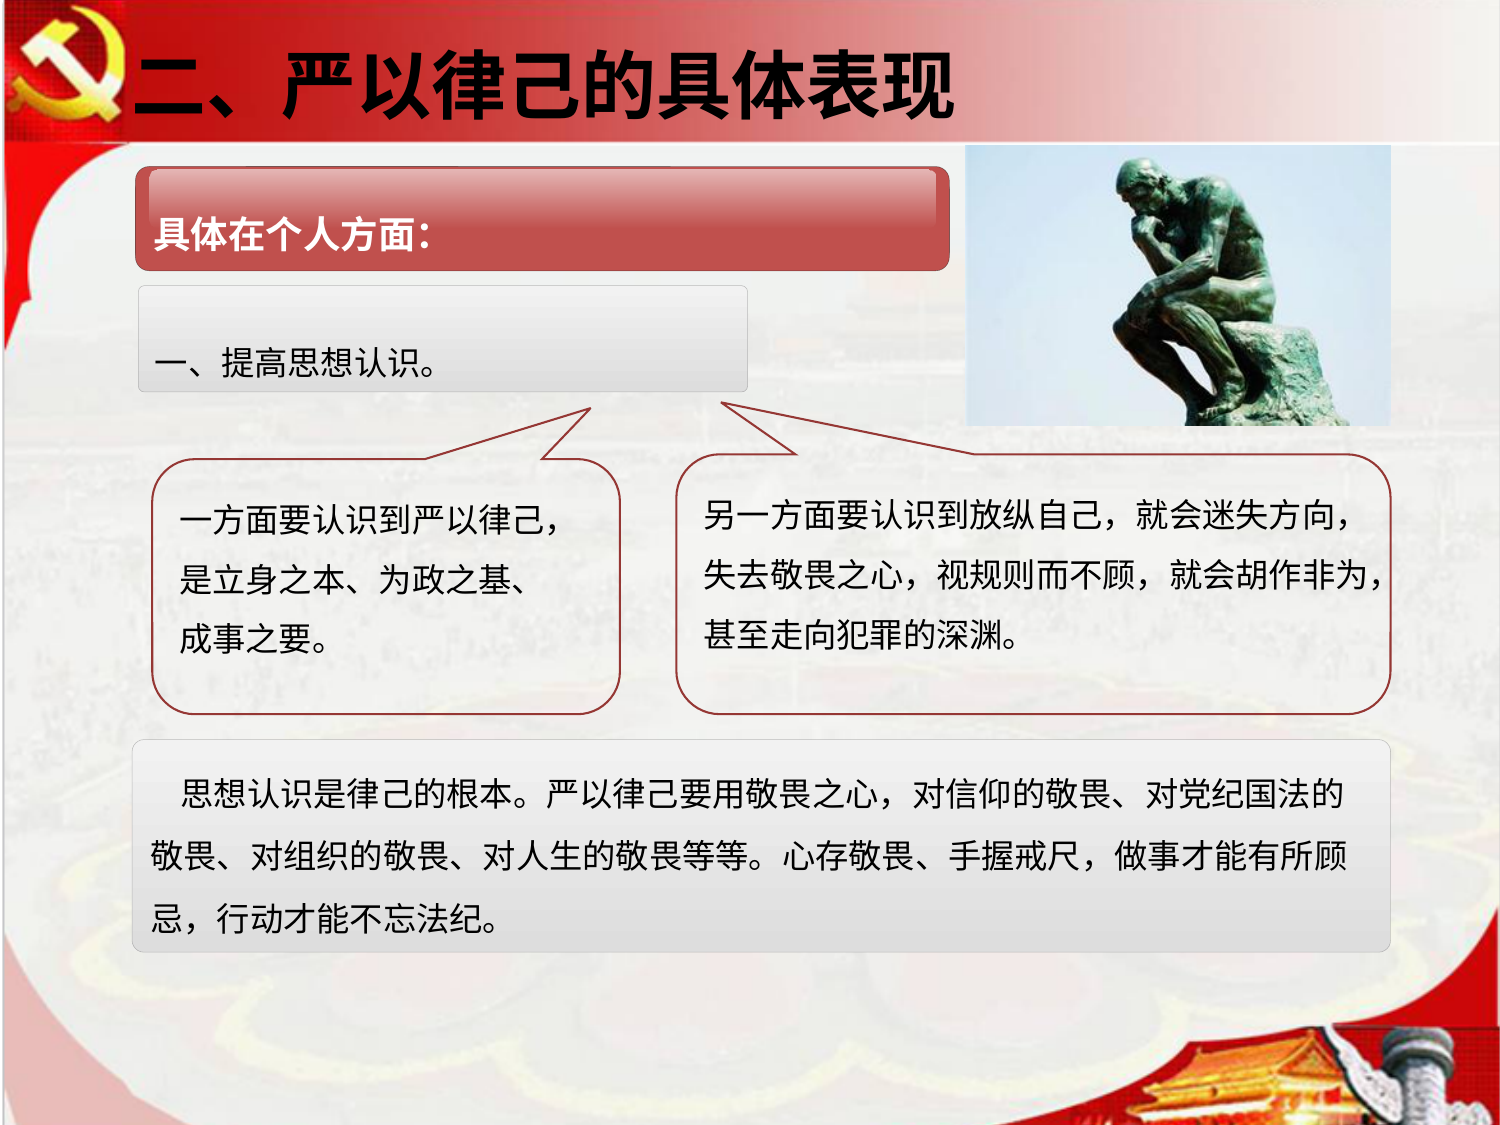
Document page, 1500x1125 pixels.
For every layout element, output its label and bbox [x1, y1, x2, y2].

picture [0, 0, 1500, 1125]
text_box [135, 165, 987, 274]
